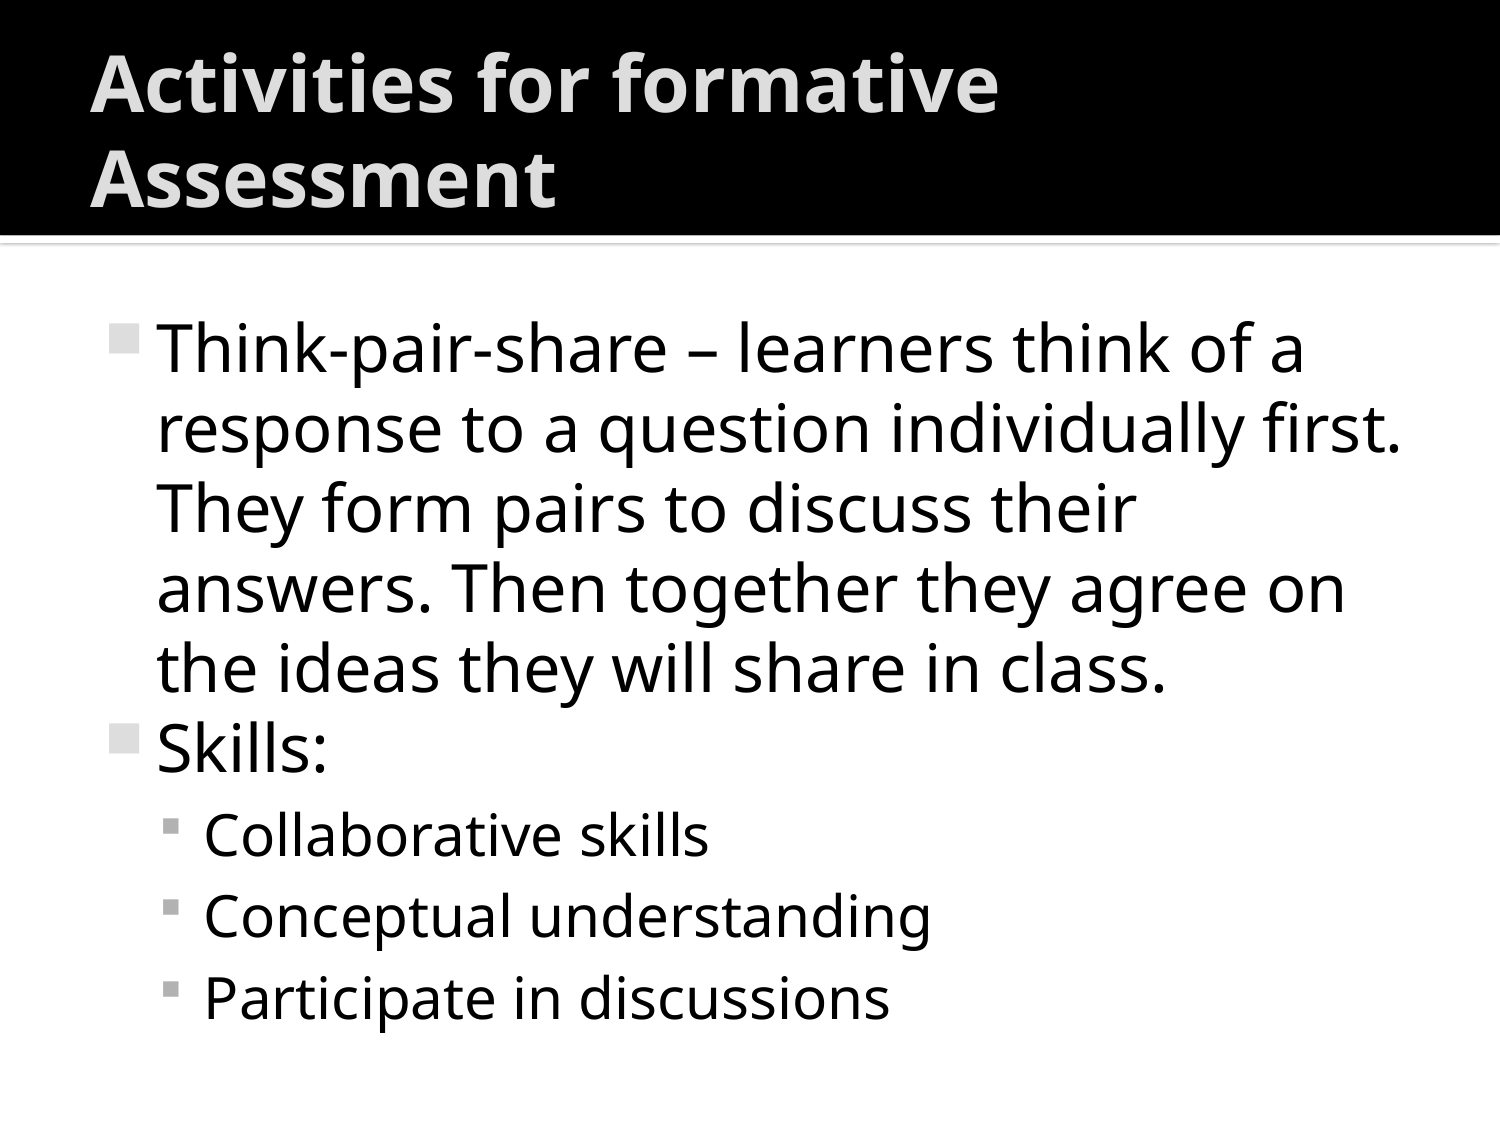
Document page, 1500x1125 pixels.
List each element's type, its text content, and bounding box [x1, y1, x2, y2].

list Think-pair-share – learners think of a response to a question individually first. They form pairs to discuss their answers. Then together they agree on the ideas they will share in class. Skills: Collaborative skills Conceptual understanding Participate in discussions [75, 291, 1425, 1050]
title Activities for formative Assessment [75, 25, 1425, 231]
